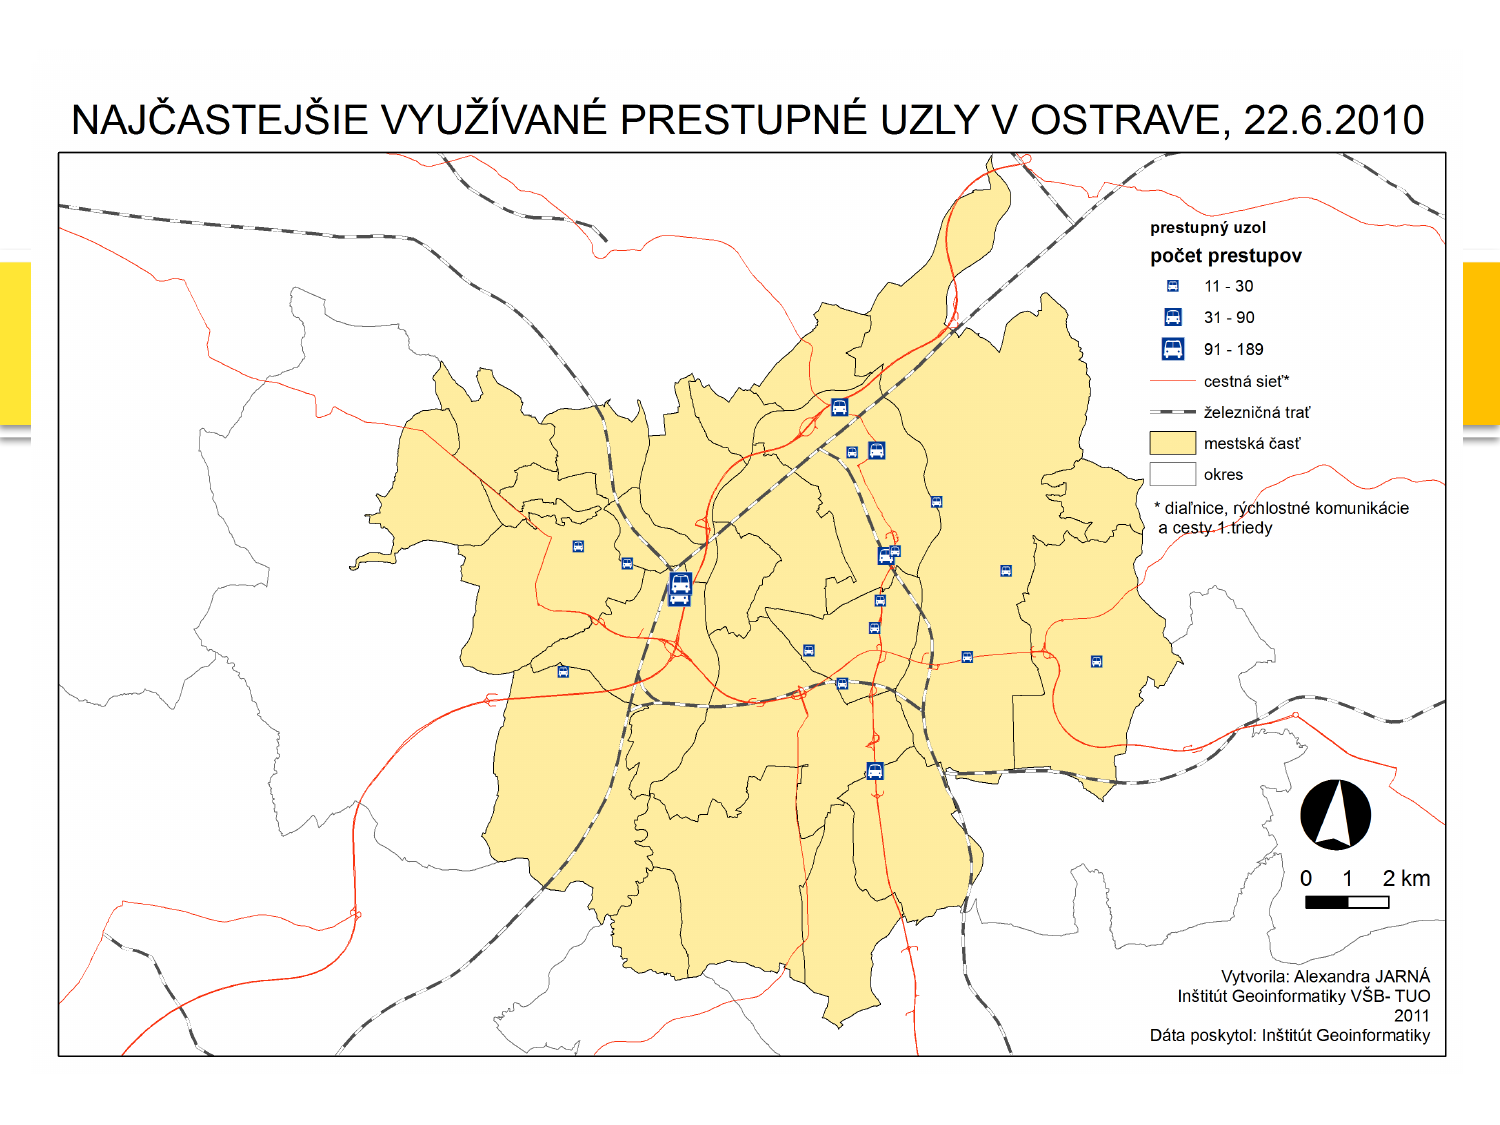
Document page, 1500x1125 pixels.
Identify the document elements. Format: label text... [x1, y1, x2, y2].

title POSTUP PRÁCE [1468, 262, 1475, 425]
picture [30, 49, 1464, 1074]
